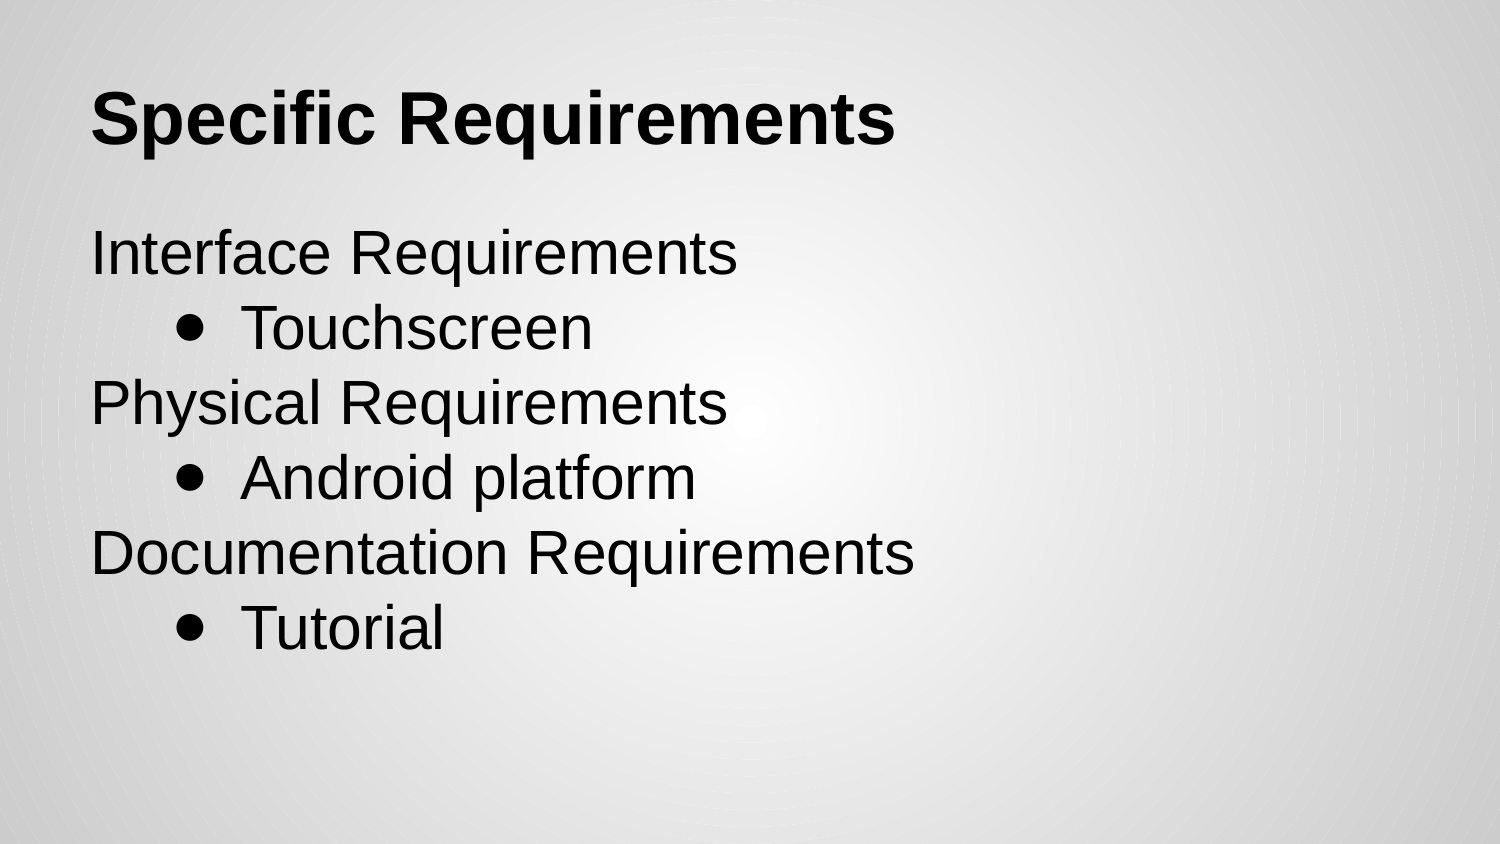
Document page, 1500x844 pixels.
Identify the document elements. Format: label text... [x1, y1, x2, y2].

title Specific Requirements [75, 33, 1425, 175]
list Interface Requirements Touchscreen Physical Requirements Android platform Documentation Requirements Tutorial [75, 196, 1425, 808]
